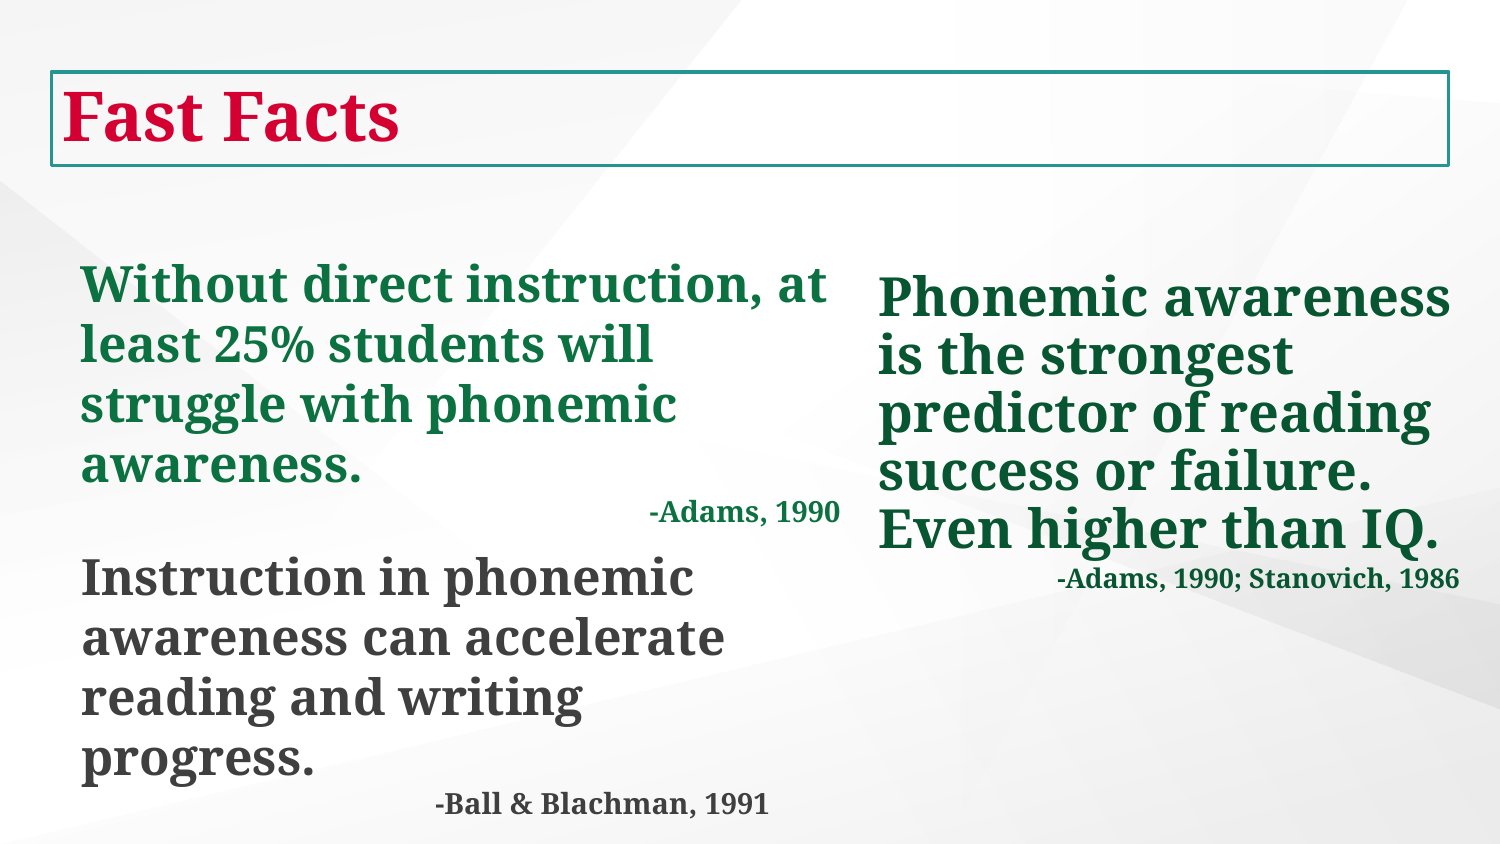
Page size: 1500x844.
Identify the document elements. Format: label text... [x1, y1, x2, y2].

title Fast Facts [51, 71, 1449, 166]
picture [0, 0, 1500, 844]
list Phonemic awareness is the strongest predictor of reading success or failure. Even higher than IQ. -Adams, 1990; Stanovich, 1986 [867, 263, 1471, 660]
text_box Without direct instruction, at least 25% students will struggle with phonemic awareness. -Adams, 1990 [65, 237, 856, 543]
text_box Instruction in phonemic awareness can accelerate reading and writing progress. -Ball & Blachman, 1991 [65, 530, 785, 844]
